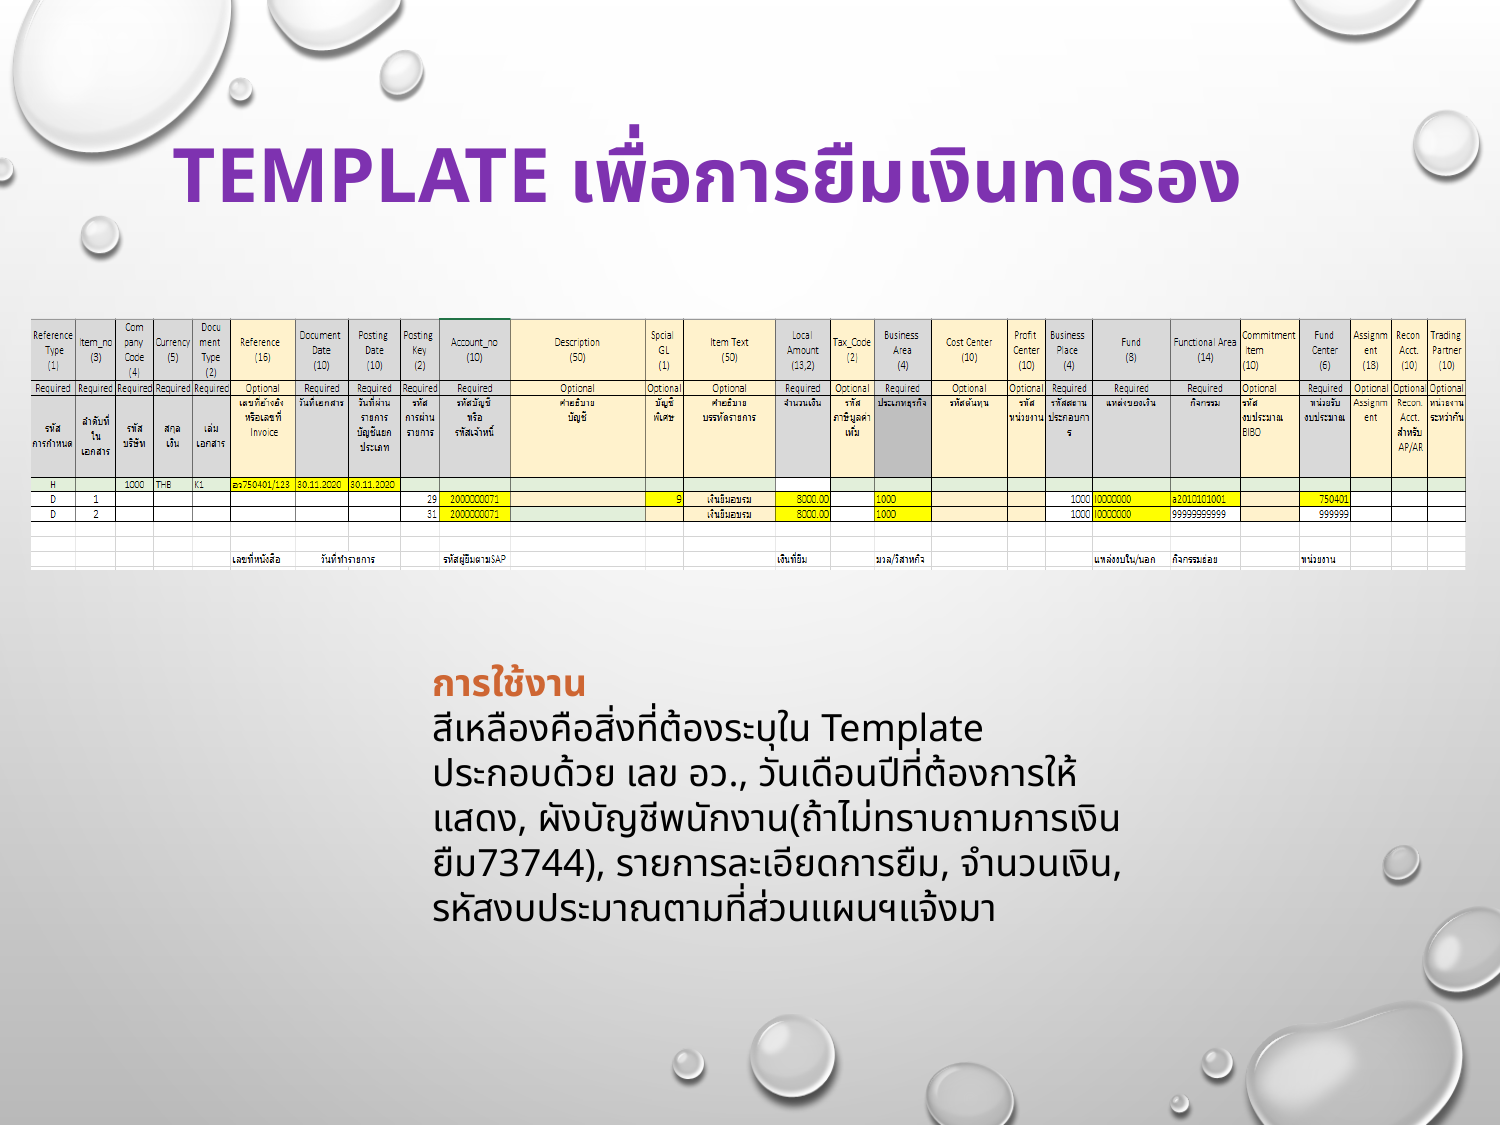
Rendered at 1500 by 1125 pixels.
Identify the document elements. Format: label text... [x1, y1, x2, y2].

title Template เพื่อการยืมเงินทดรอง [112, 101, 1304, 255]
text_box การใช้งาน สีเหลืองคือสิ่งที่ต้องระบุใน Template ประกอบด้วย เลข อว., วันเดือนปีที่ต้องการให้แสดง, ผังบัญชีพนักงาน(ถ้าไม่ทราบถามการเงินยืม73744), รายการละเอียดการยืม, จำนวนเงิน, รหัสงบประมาณตามที่ส่วนแผนฯแจ้งมา [417, 651, 1187, 937]
picture [0, 0, 1500, 1125]
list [31, 318, 1466, 570]
